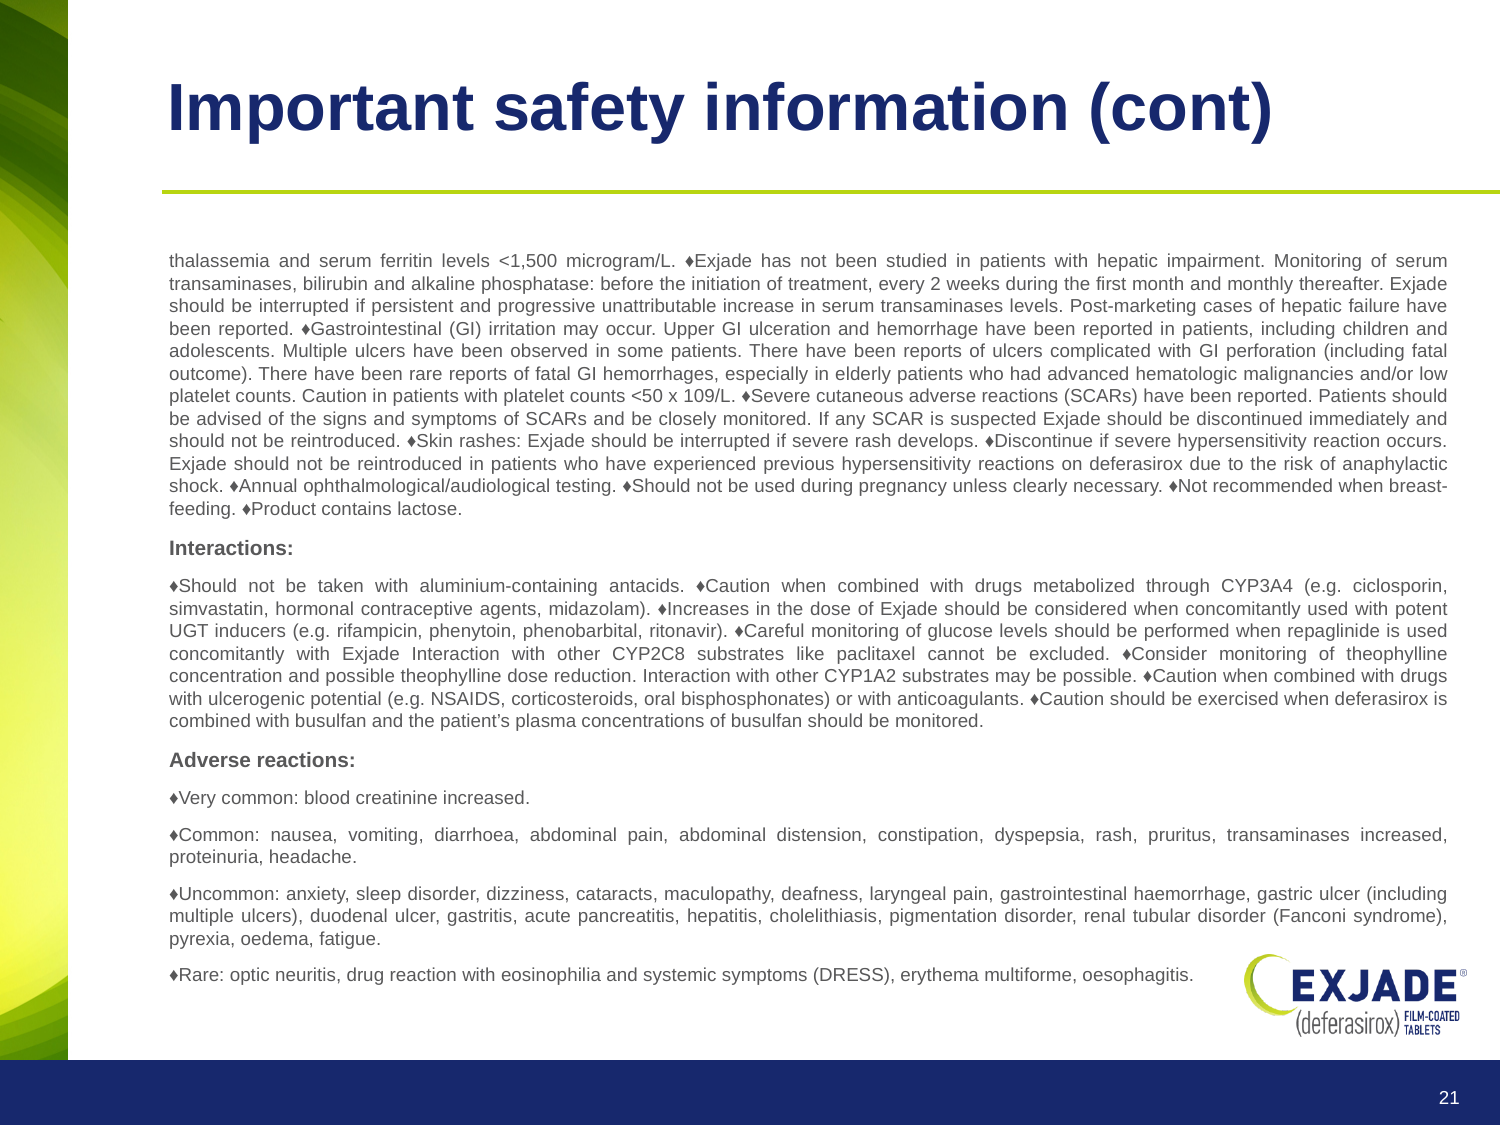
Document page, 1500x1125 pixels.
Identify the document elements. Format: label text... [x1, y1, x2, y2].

title Important safety information (cont) [152, 61, 1500, 154]
list thalassemia and serum ferritin levels <1,500 microgram/L. ♦Exjade has not been studied in patients with hepatic impairment. Monitoring of serum transaminases, bilirubin and alkaline phosphatase: before the initiation of treatment, every 2 weeks during the first month and monthly thereafter. Exjade should be interrupted if persistent and progressive unattributable increase in serum transaminases levels. Post-marketing cases of hepatic failure have been reported. ♦Gastrointestinal (GI) irritation may occur. Upper GI ulceration and hemorrhage have been reported in patients, including children and adolescents. Multiple ulcers have been observed in some patients. There have been reports of ulcers complicated with GI perforation (including fatal outcome). There have been rare reports of fatal GI hemorrhages, especially in elderly patients who had advanced hematologic malignancies and/or low platelet counts. Caution in patients with platelet counts <50 x 109/L. ♦Severe cutaneous adverse reactions (SCARs) have been reported. Patients should be advised of the signs and symptoms of SCARs and be closely monitored. If any SCAR is suspected Exjade should be discontinued immediately and should not be reintroduced. ♦Skin rashes: Exjade should be interrupted if severe rash develops. ♦Discontinue if severe hypersensitivity reaction occurs. Exjade should not be reintroduced in patients who have experienced previous hypersensitivity reactions on deferasirox due to the risk of anaphylactic shock. ♦Annual ophthalmological/audiological testing. ♦Should not be used during pregnancy unless clearly necessary. ♦Not recommended when breast-feeding. ♦Product contains lactose. Interactions: ♦Should not be taken with aluminium-containing antacids. ♦Caution when combined with drugs metabolized through CYP3A4 (e.g. ciclosporin, simvastatin, hormonal contraceptive agents, midazolam). ♦Increases in the dose of Exjade should be considered when concomitantly used with potent UGT inducers (e.g. rifampicin, phenytoin, phenobarbital, ritonavir). ♦Careful monitoring of glucose levels should be performed when repaglinide is used concomitantly with Exjade Interaction with other CYP2C8 substrates like paclitaxel cannot be excluded. ♦Consider monitoring of theophylline concentration and possible theophylline dose reduction. Interaction with other CYP1A2 substrates may be possible. ♦Caution when combined with drugs with ulcerogenic potential (e.g. NSAIDS, corticosteroids, oral bisphosphonates) or with anticoagulants. ♦Caution should be exercised when deferasirox is combined with busulfan and the patient’s plasma concentrations of busulfan should be monitored. Adverse reactions: ♦Very common: blood creatinine increased. ♦Common: nausea, vomiting, diarrhoea, abdominal pain, abdominal distension, constipation, dyspepsia, rash, pruritus, transaminases increased, proteinuria, headache. ♦Uncommon: anxiety, sleep disorder, dizziness, cataracts, maculopathy, deafness, laryngeal pain, gastrointestinal haemorrhage, gastric ulcer (including multiple ulcers), duodenal ulcer, gastritis, acute pancreatitis, hepatitis, cholelithiasis, pigmentation disorder, renal tubular disorder (Fanconi syndrome), pyrexia, oedema, fatigue. ♦Rare: optic neuritis, drug reaction with eosinophilia and systemic symptoms (DRESS), erythema multiforme, oesophagitis. [153, 241, 1462, 972]
picture [0, 0, 1500, 1060]
slide_number 21 [1409, 1078, 1475, 1120]
